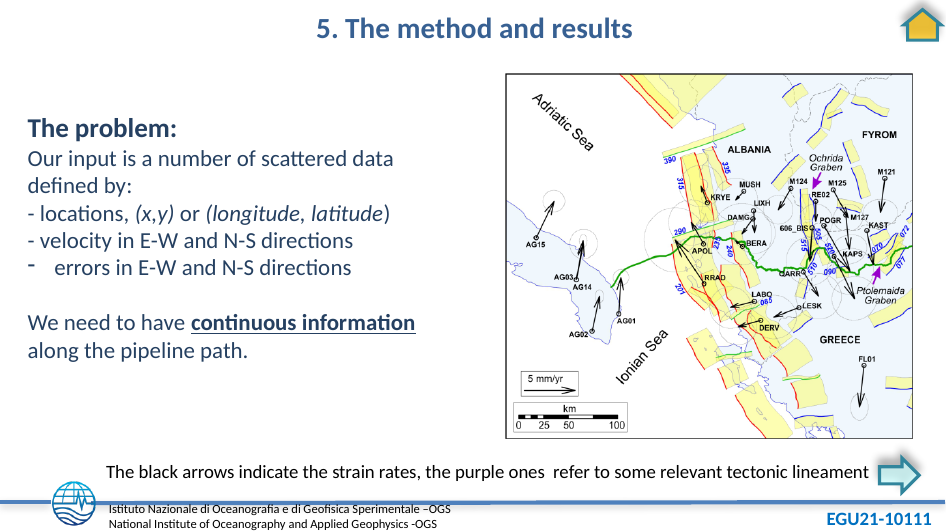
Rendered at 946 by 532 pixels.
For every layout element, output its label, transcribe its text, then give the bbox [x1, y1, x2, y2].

picture [40, 470, 106, 532]
text_box [888, 458, 920, 493]
picture [505, 73, 914, 440]
text_box The problem: Our input is a number of scattered data defined by: - locations, (x,y) or (longitude, latitude) - velocity in E-W and N-S directions errors in E-W and N-S directions We need to have continuous information along the pipeline path. [20, 107, 464, 394]
text_box EGU21-10111 [811, 511, 946, 532]
text_box 5. The method and results [2, 10, 946, 48]
text_box The black arrows indicate the strain rates, the purple ones refer to some relevant tectonic lineament [91, 452, 888, 490]
text_box Istituto Nazionale di Oceanografia e di Geofisica Sperimentale –OGS National Institute of Oceanography and Applied Geophysics -OGS [111, 512, 459, 532]
